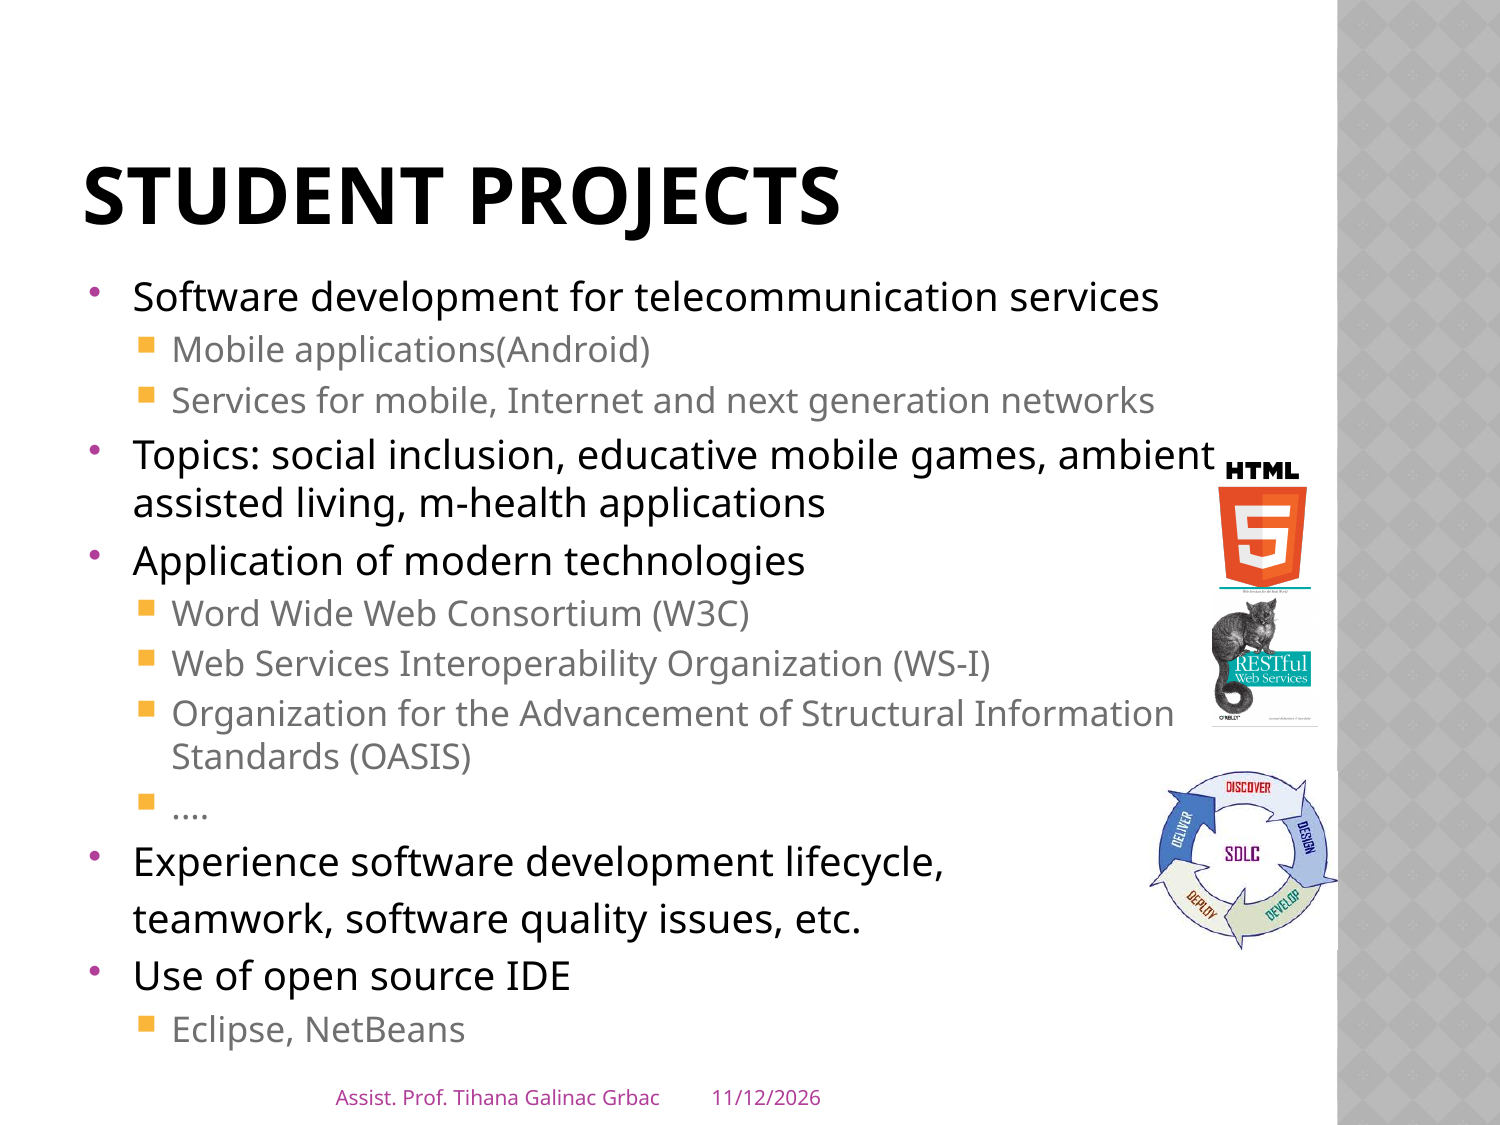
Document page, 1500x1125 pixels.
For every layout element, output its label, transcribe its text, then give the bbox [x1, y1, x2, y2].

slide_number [696, 1075, 1025, 1113]
picture [1199, 462, 1326, 727]
picture [1149, 771, 1338, 951]
title Student projects [75, 52, 1263, 240]
list Software development for telecommunication services Mobile applications(Android) Services for mobile, Internet and next generation networks Topics: social inclusion, educative mobile games, ambient assisted living, m-health applications Application of modern technologies Word Wide Web Consortium (W3C) Web Services Interoperability Organization (WS-I) Organization for the Advancement of Structural Information Standards (OASIS) .... Experience software development lifecycle, teamwork, software quality issues, etc. Use of open source IDE Eclipse, NetBeans [75, 264, 1263, 1059]
footer Assist. Prof. Tihana Galinac Grbac [75, 1075, 675, 1114]
